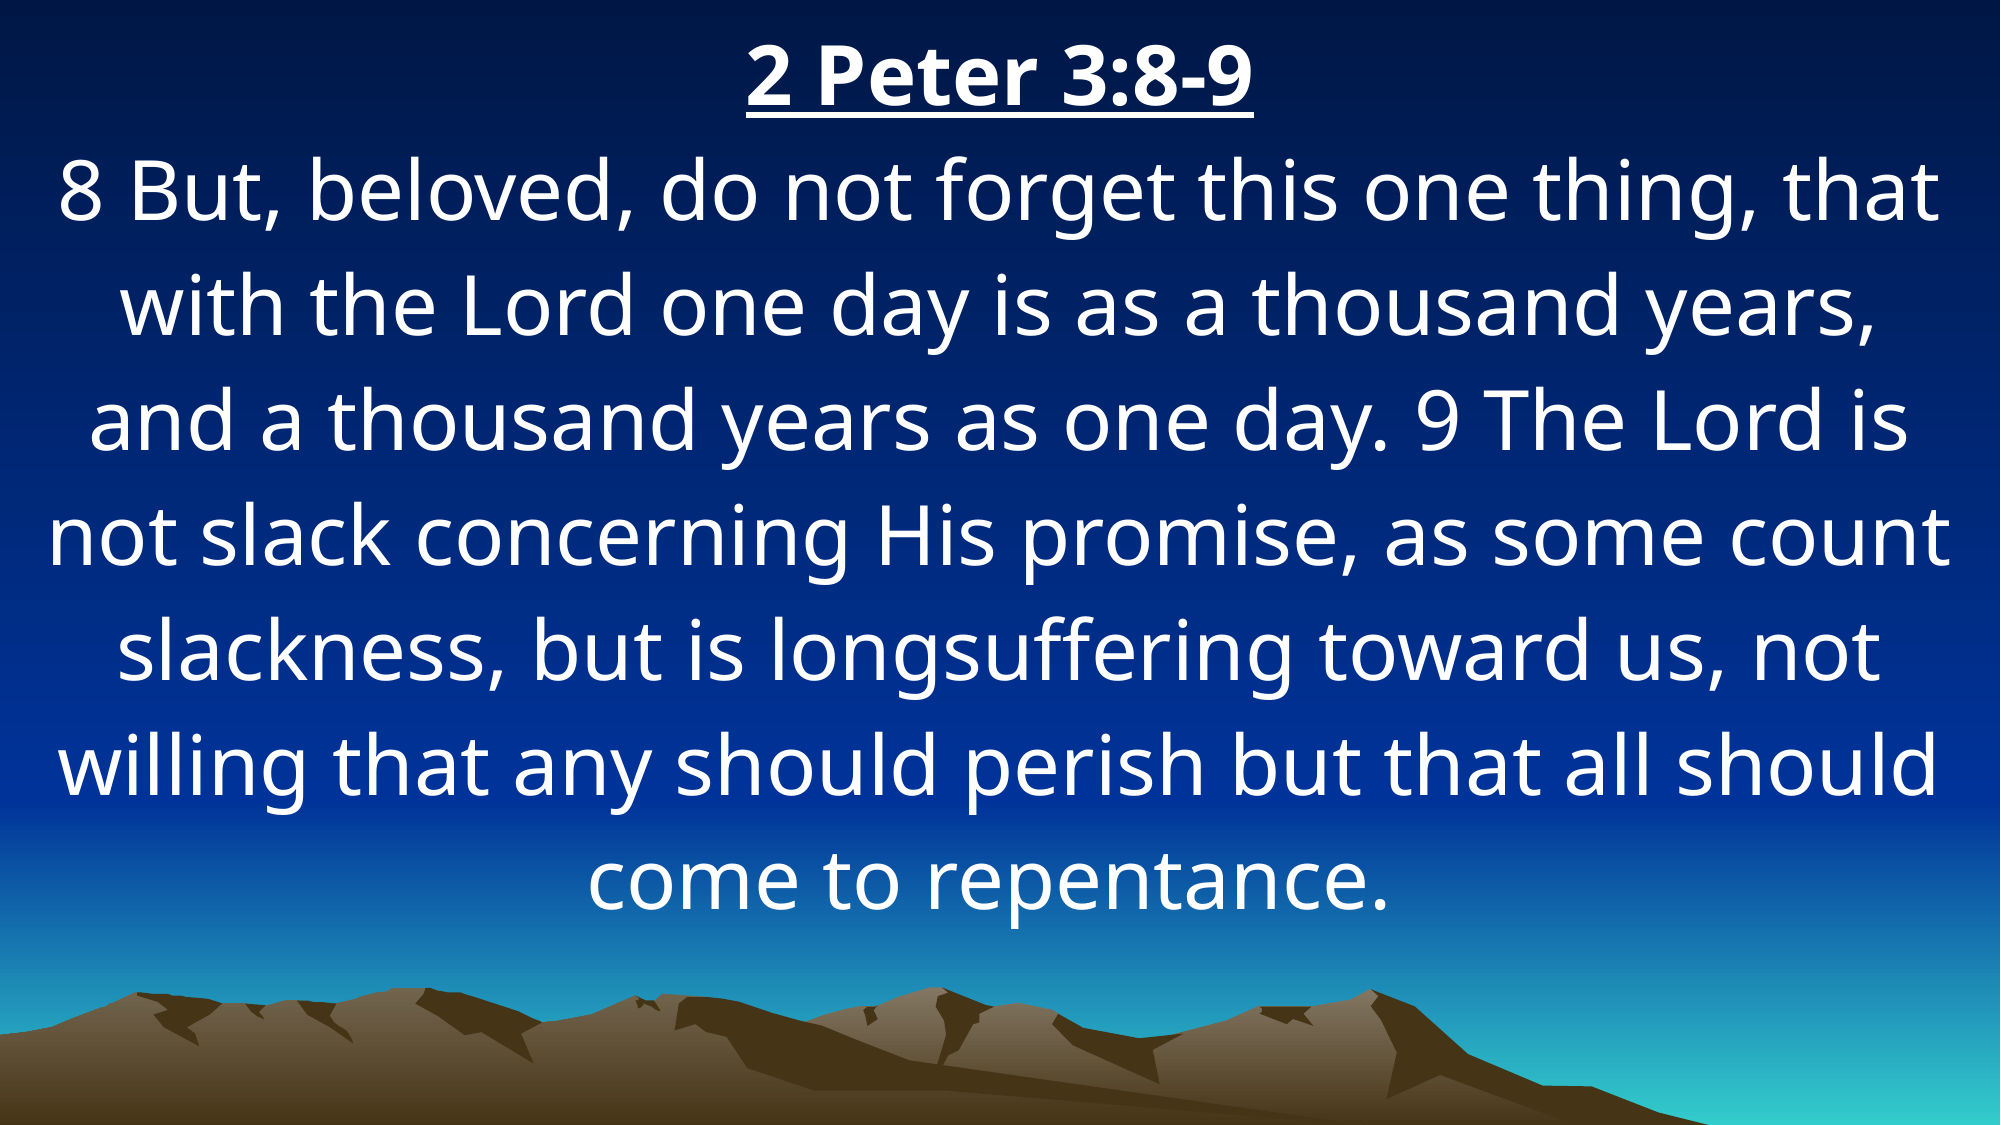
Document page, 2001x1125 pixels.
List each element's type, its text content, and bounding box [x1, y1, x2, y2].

text_box 2 Peter 3:8-9 8 But, beloved, do not forget this one thing, that with the Lord one day is as a thousand years, and a thousand years as one day. 9 The Lord is not slack concerning His promise, as some count slackness, but is longsuffering toward us, not willing that any should perish but that all should come to repentance. [24, 0, 1975, 825]
